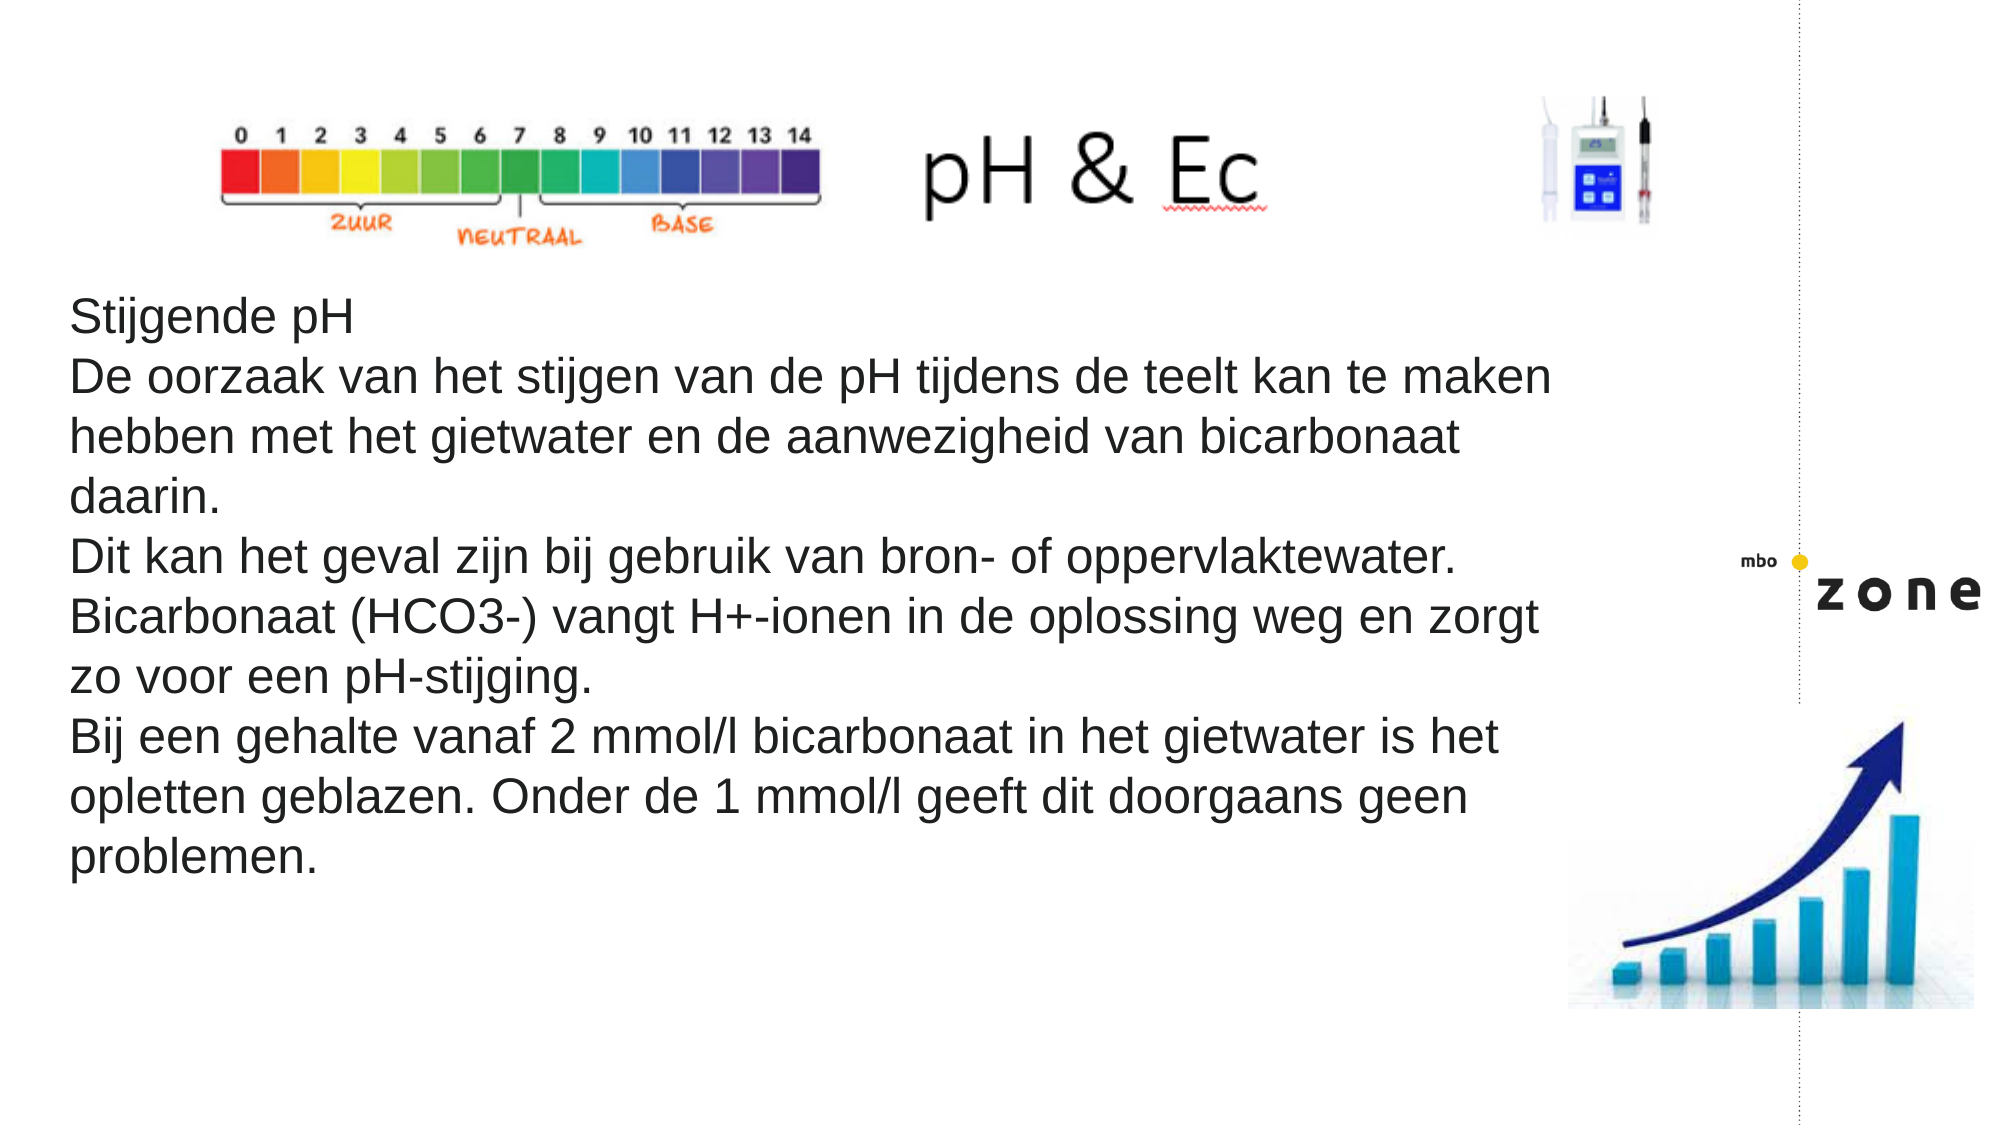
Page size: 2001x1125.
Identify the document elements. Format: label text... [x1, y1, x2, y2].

list Stijgende pH De oorzaak van het stijgen van de pH tijdens de teelt kan te maken hebben met het gietwater en de aanwezigheid van bicarbonaat daarin. Dit kan het geval zijn bij gebruik van bron- of oppervlaktewater. Bicarbonaat (HCO3-) vangt H+-ionen in de oplossing weg en zorgt zo voor een pH-stijging. Bij een gehalte vanaf 2 mmol/l bicarbonaat in het gietwater is het opletten geblazen. Onder de 1 mmol/l geeft dit doorgaans geen problemen. [69, 283, 1607, 998]
picture [155, 0, 2001, 1125]
